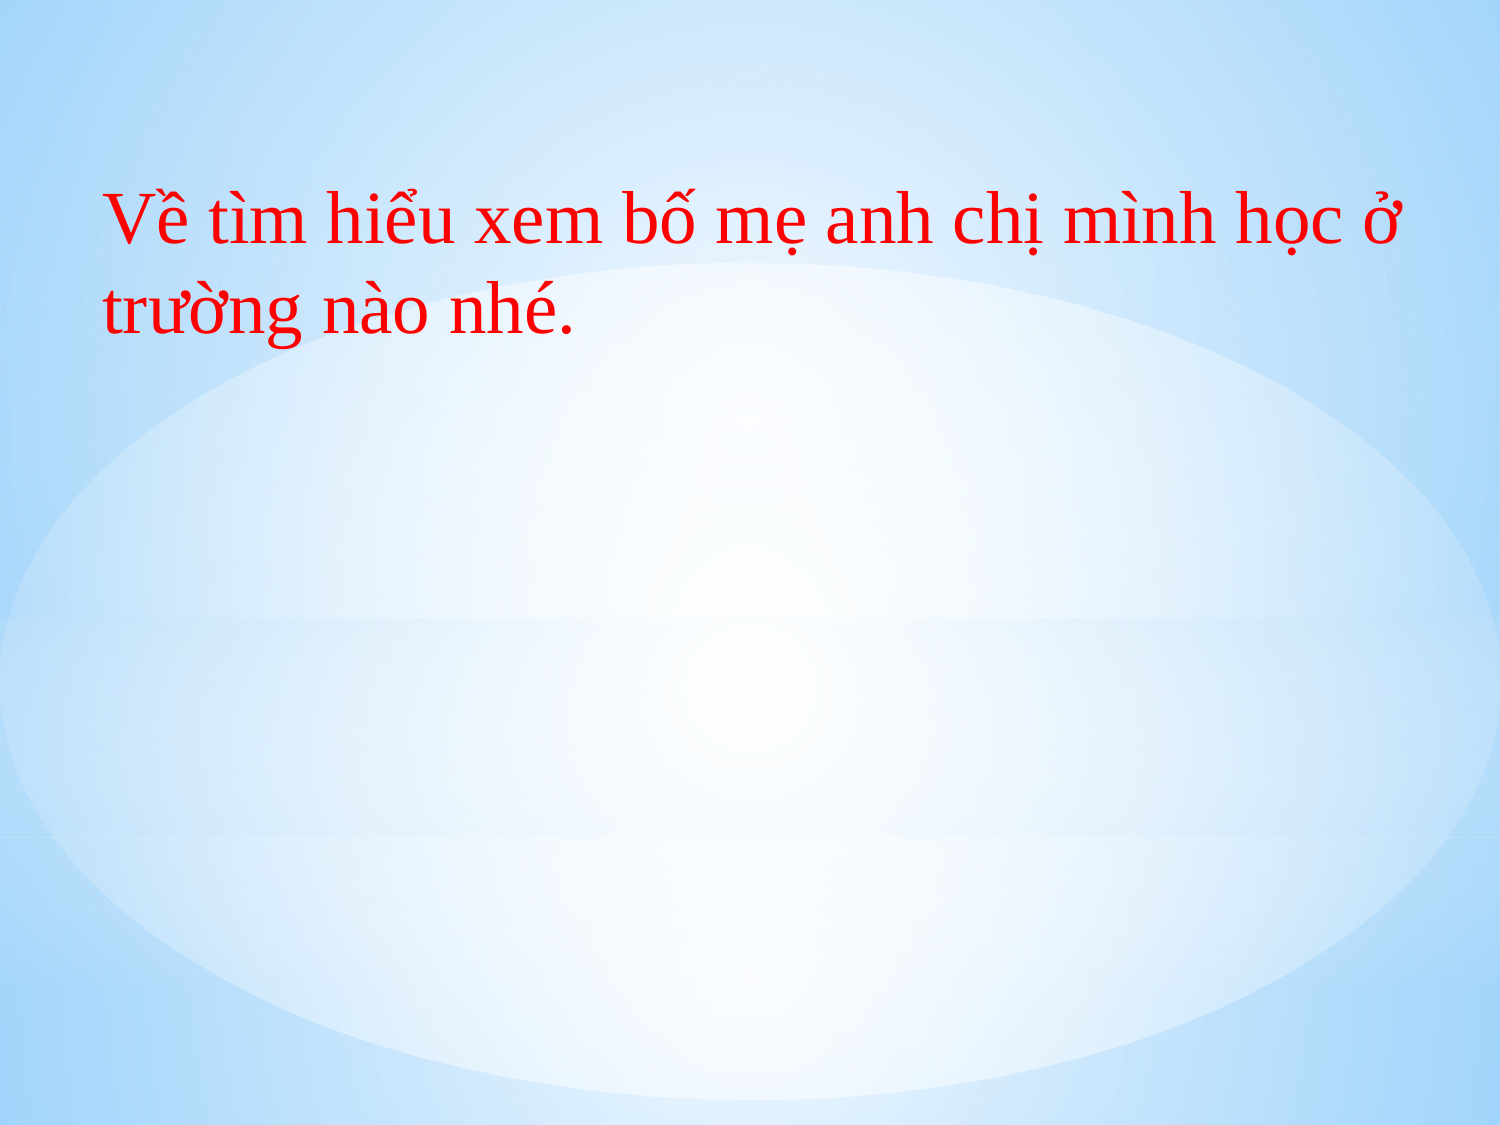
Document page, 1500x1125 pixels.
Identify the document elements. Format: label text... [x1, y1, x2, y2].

text_box Về tìm hiểu xem bố mẹ anh chị mình học ở trường nào nhé. [87, 161, 1438, 357]
